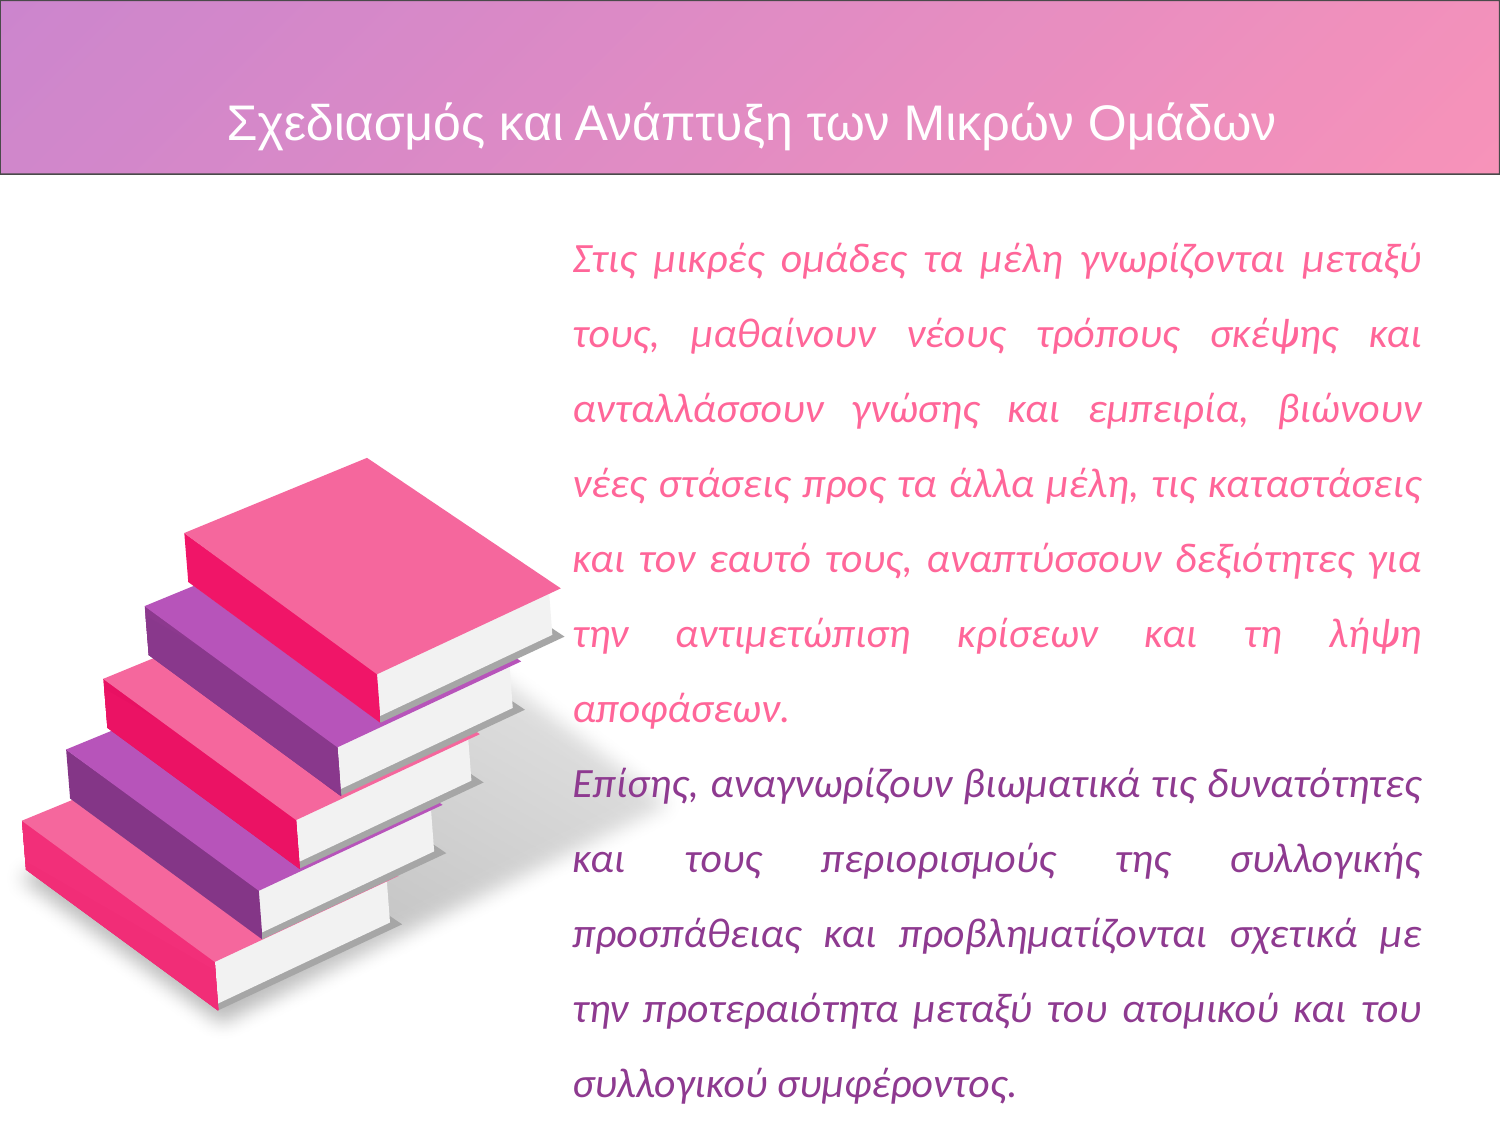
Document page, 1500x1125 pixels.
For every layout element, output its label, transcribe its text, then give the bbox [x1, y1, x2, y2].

text_box Στις μικρές ομάδες τα μέλη γνωρίζονται μεταξύ τους, μαθαίνουν νέους τρόπους σκέψης και ανταλλάσσουν γνώσης και εμπειρία, βιώνουν νέες στάσεις προς τα άλλα μέλη, τις καταστάσεις και τον εαυτό τους, αναπτύσσουν δεξιότητες για την αντιμετώπιση κρίσεων και τη λήψη αποφάσεων. Επίσης, αναγνωρίζουν βιωματικά τις δυνατότητες και τους περιορισμούς της συλλογικής προσπάθειας και προβληματίζονται σχετικά με την προτεραιότητα μεταξύ του ατομικού και του συλλογικού συμφέροντος. [557, 198, 1437, 1113]
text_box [0, 460, 718, 1045]
list Σχεδιασμός και Ανάπτυξη των Μικρών Ομάδων [39, 31, 1464, 151]
